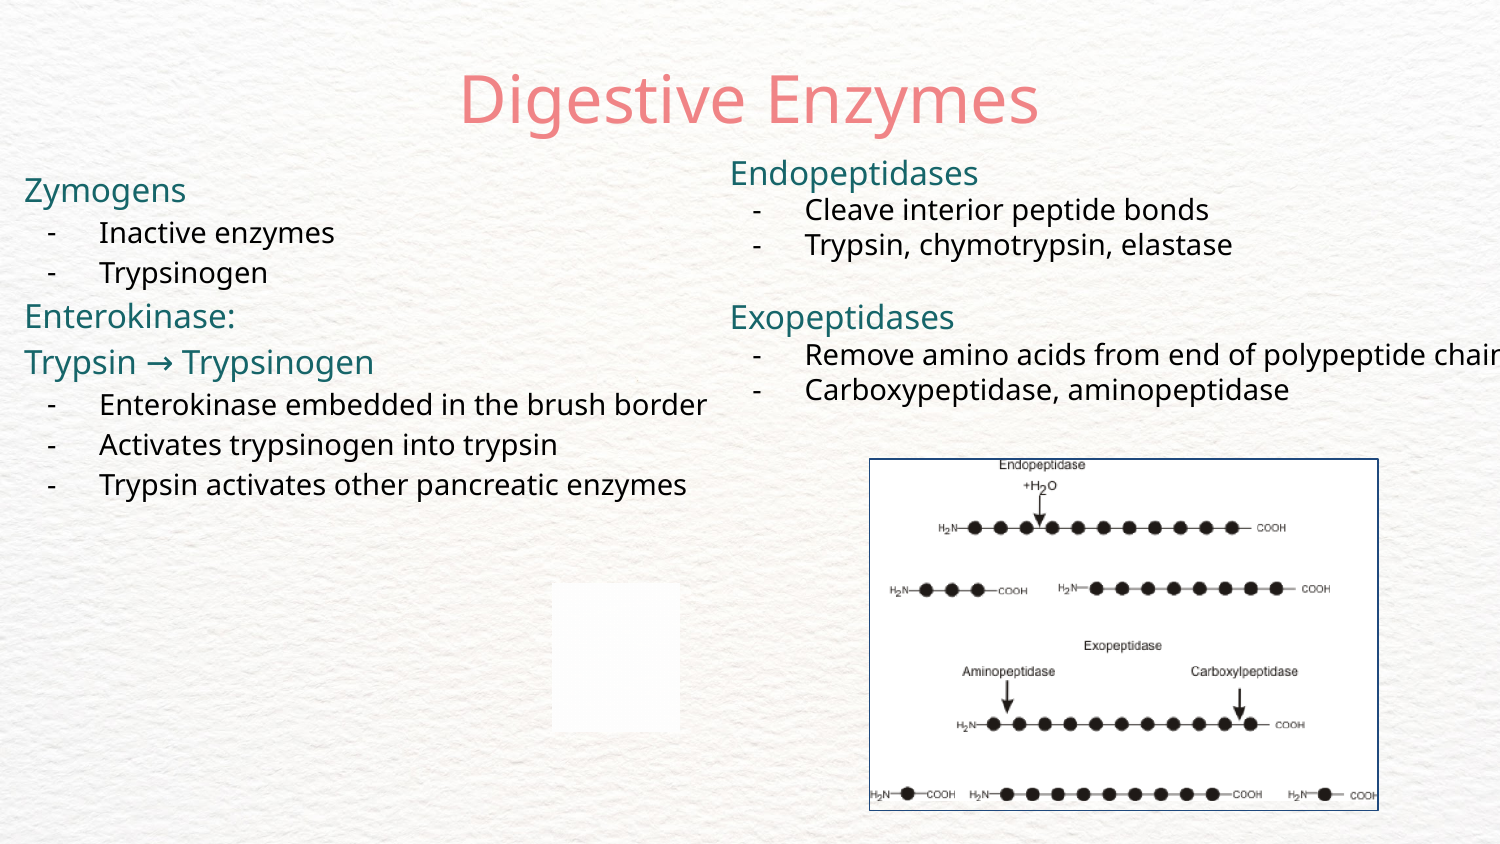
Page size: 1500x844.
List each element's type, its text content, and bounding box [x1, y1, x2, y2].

text_box Zymogens Inactive enzymes Trypsinogen Enterokinase: Trypsin → Trypsinogen Enterokinase embedded in the brush border Activates trypsinogen into trypsin Trypsin activates other pancreatic enzymes [9, 147, 750, 517]
text_box Endopeptidases Cleave interior peptide bonds Trypsin, chymotrypsin, elastase Exopeptidases Remove amino acids from end of polypeptide chains Carboxypeptidase, aminopeptidase [714, 136, 1500, 422]
picture [0, 0, 1500, 844]
text_box Digestive Enzymes [114, 25, 1386, 147]
